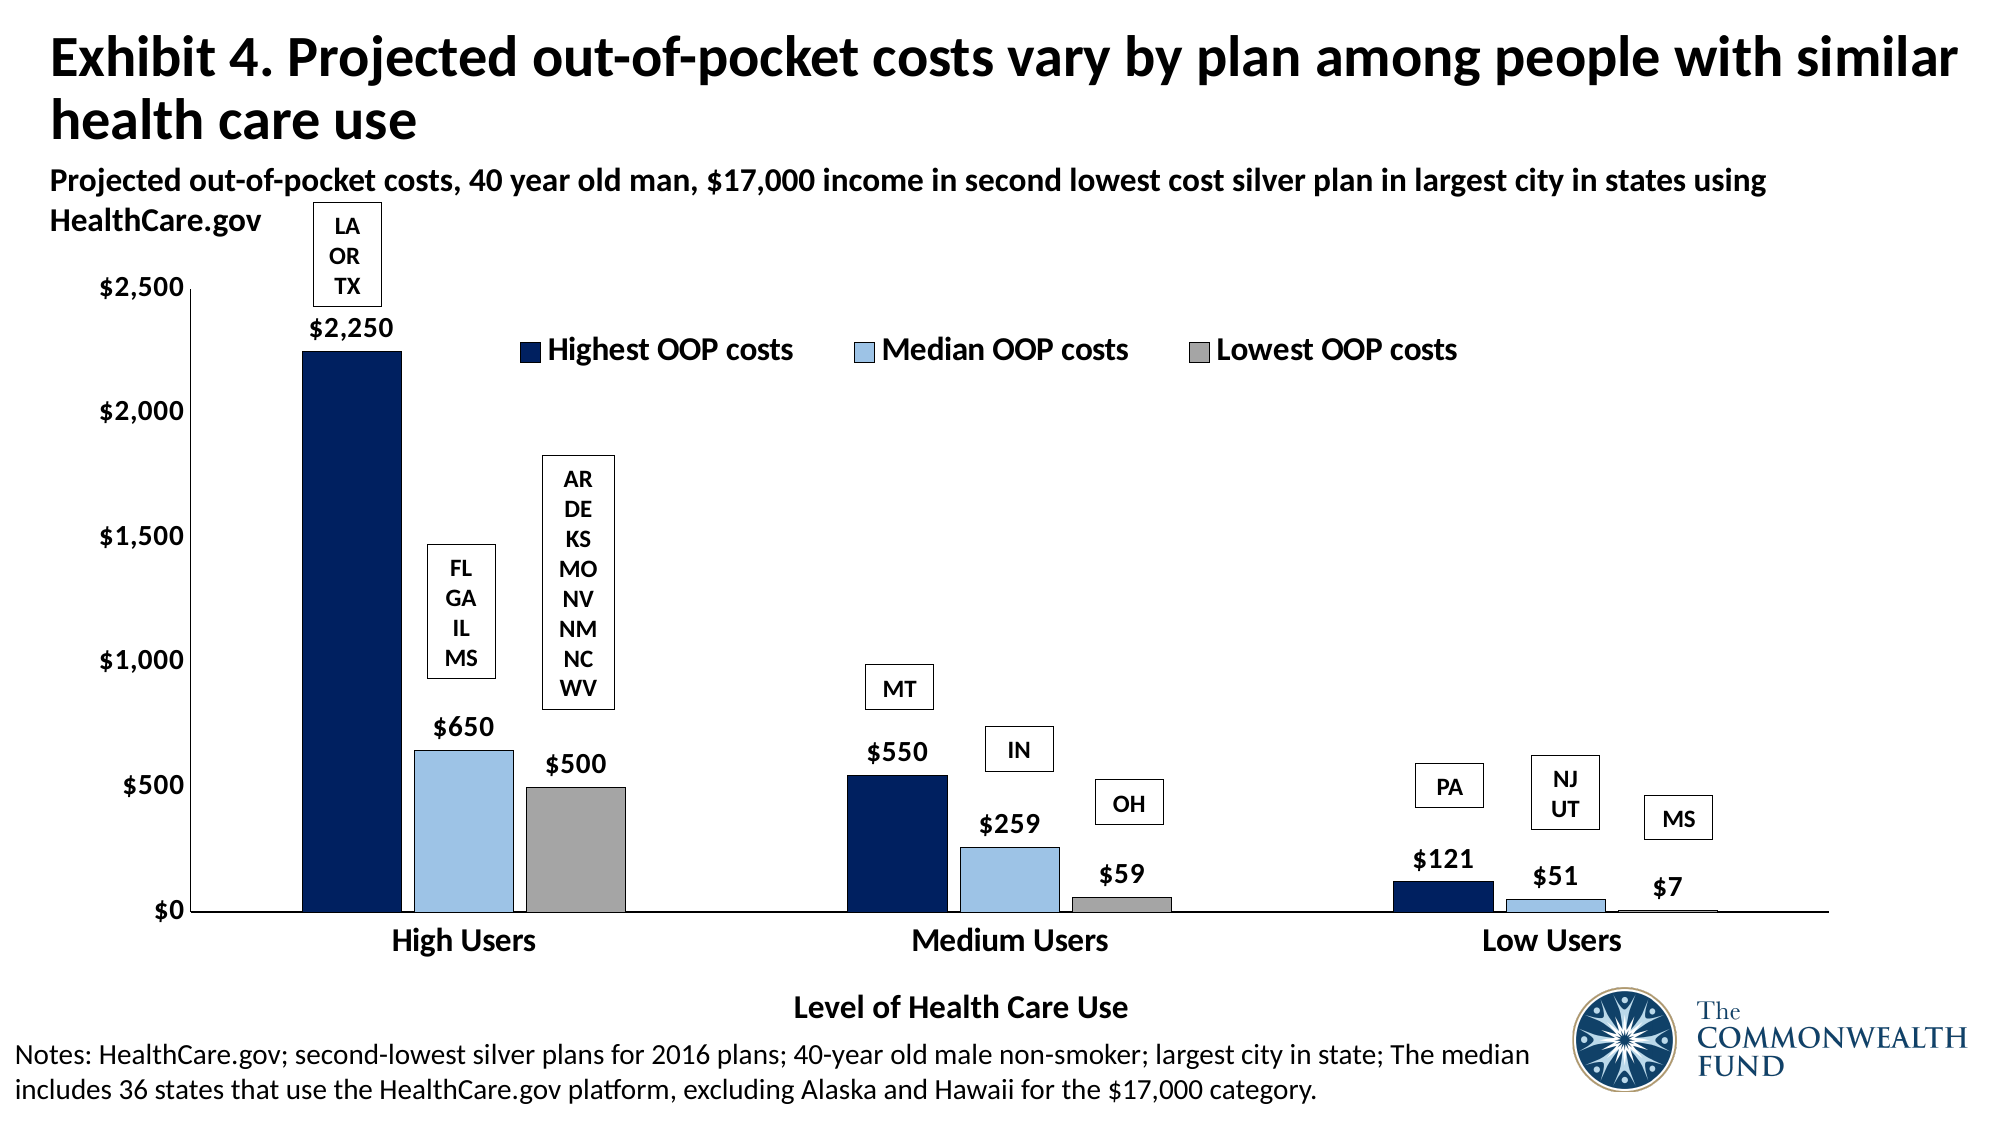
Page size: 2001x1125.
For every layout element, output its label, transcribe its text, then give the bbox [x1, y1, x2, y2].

picture [1572, 986, 1976, 1092]
text_box Projected out-of-pocket costs, 40 year old man, $17,000 income in second lowest cost silver plan in largest city in states using HealthCare.gov [35, 151, 1865, 246]
chart [62, 201, 1865, 976]
text_box Level of Health Care Use [589, 978, 1334, 1033]
text_box Notes: HealthCare.gov; second-lowest silver plans for 2016 plans; 40-year old male non-smoker; largest city in state; The median includes 36 states that use the HealthCare.gov platform, excluding Alaska and Hawaii for the $17,000 category. [0, 1028, 1573, 1113]
title Exhibit 4. Projected out-of-pocket costs vary by plan among people with similar health care use [35, 34, 1976, 144]
